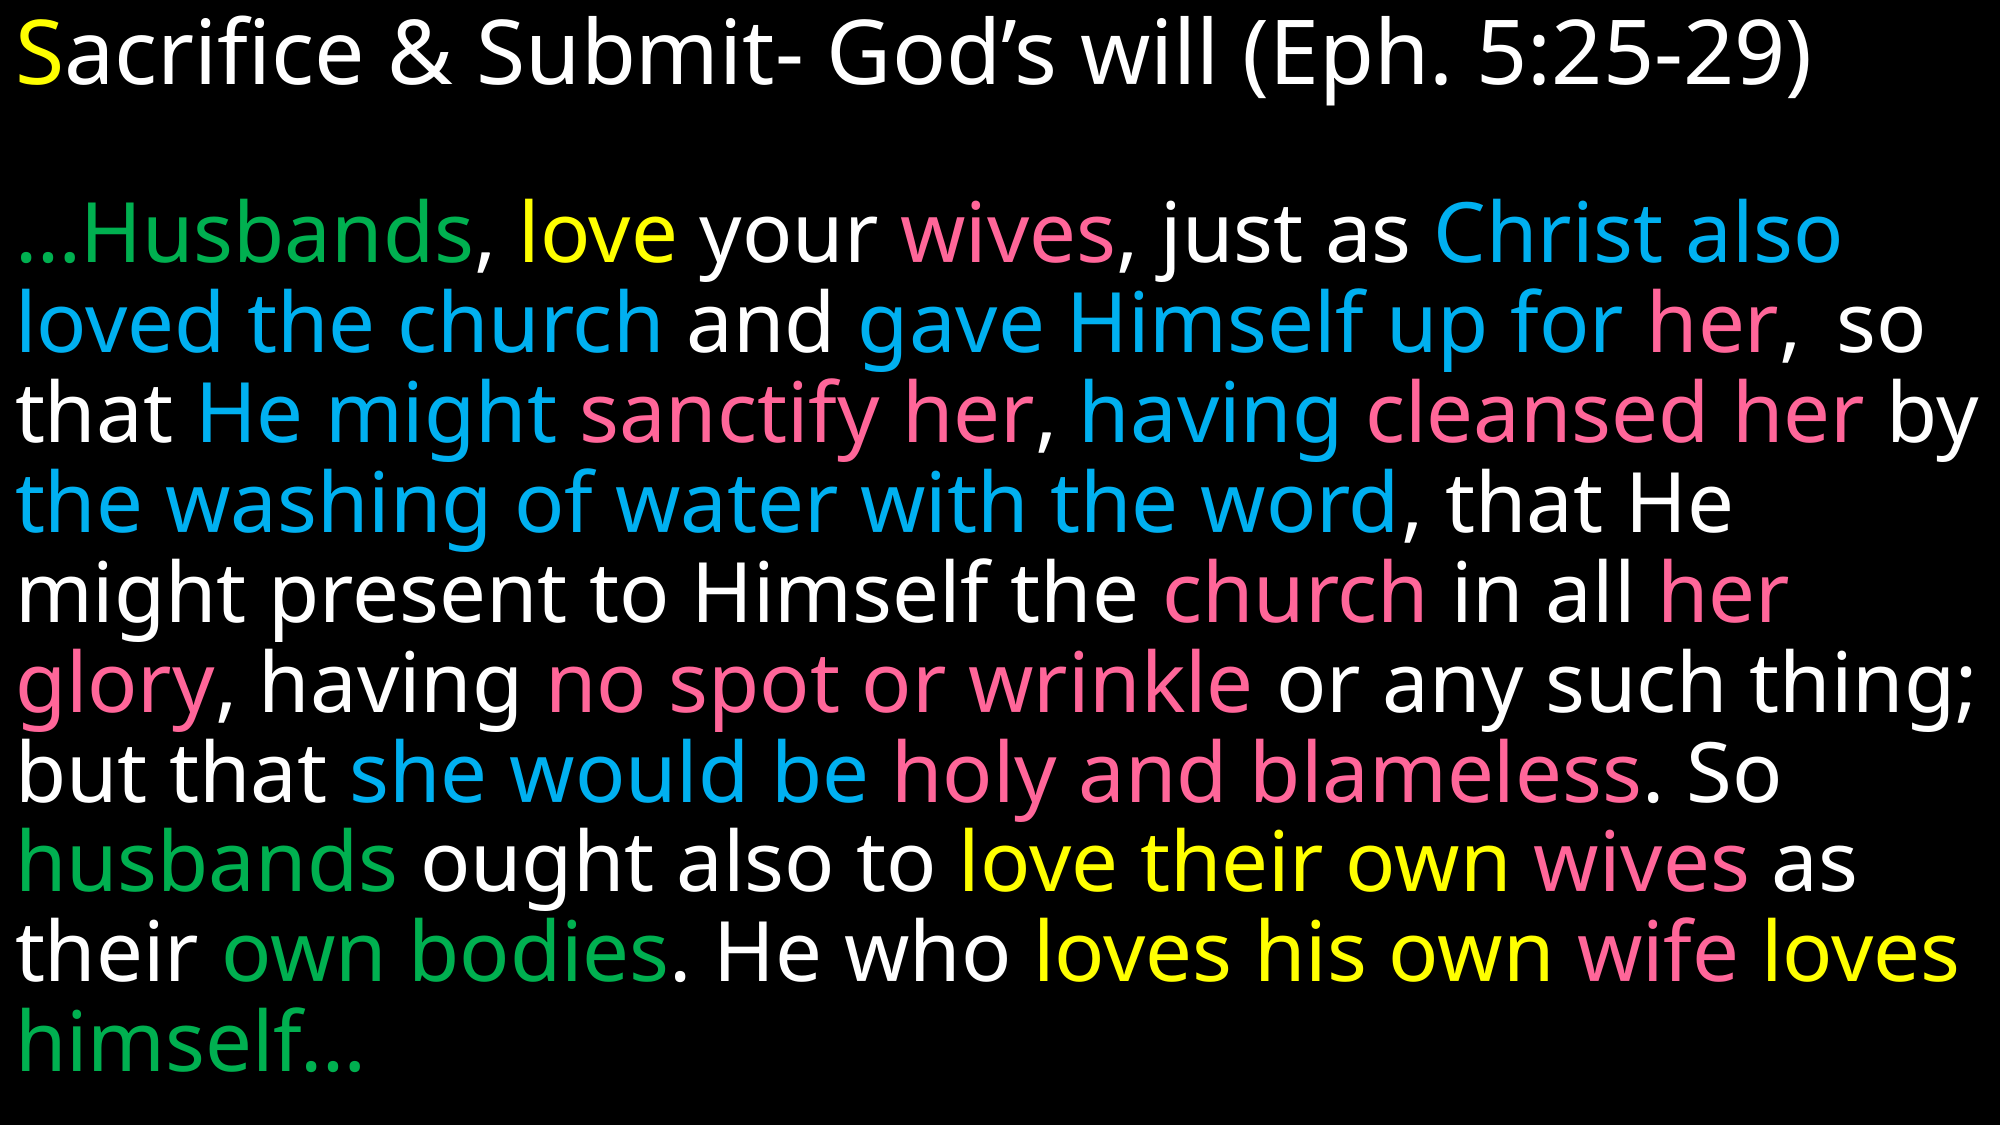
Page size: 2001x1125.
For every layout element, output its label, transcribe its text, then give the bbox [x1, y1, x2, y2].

list Sacrifice & Submit- God’s will (Eph. 5:25-29) …Husbands, love your wives, just as Christ also loved the church and gave Himself up for her, so that He might sanctify her, having cleansed her by the washing of water with the word, that He might present to Himself the church in all her glory, having no spot or wrinkle or any such thing; but that she would be holy and blameless. So husbands ought also to love their own wives as their own bodies. He who loves his own wife loves himself… [0, 0, 2000, 1125]
